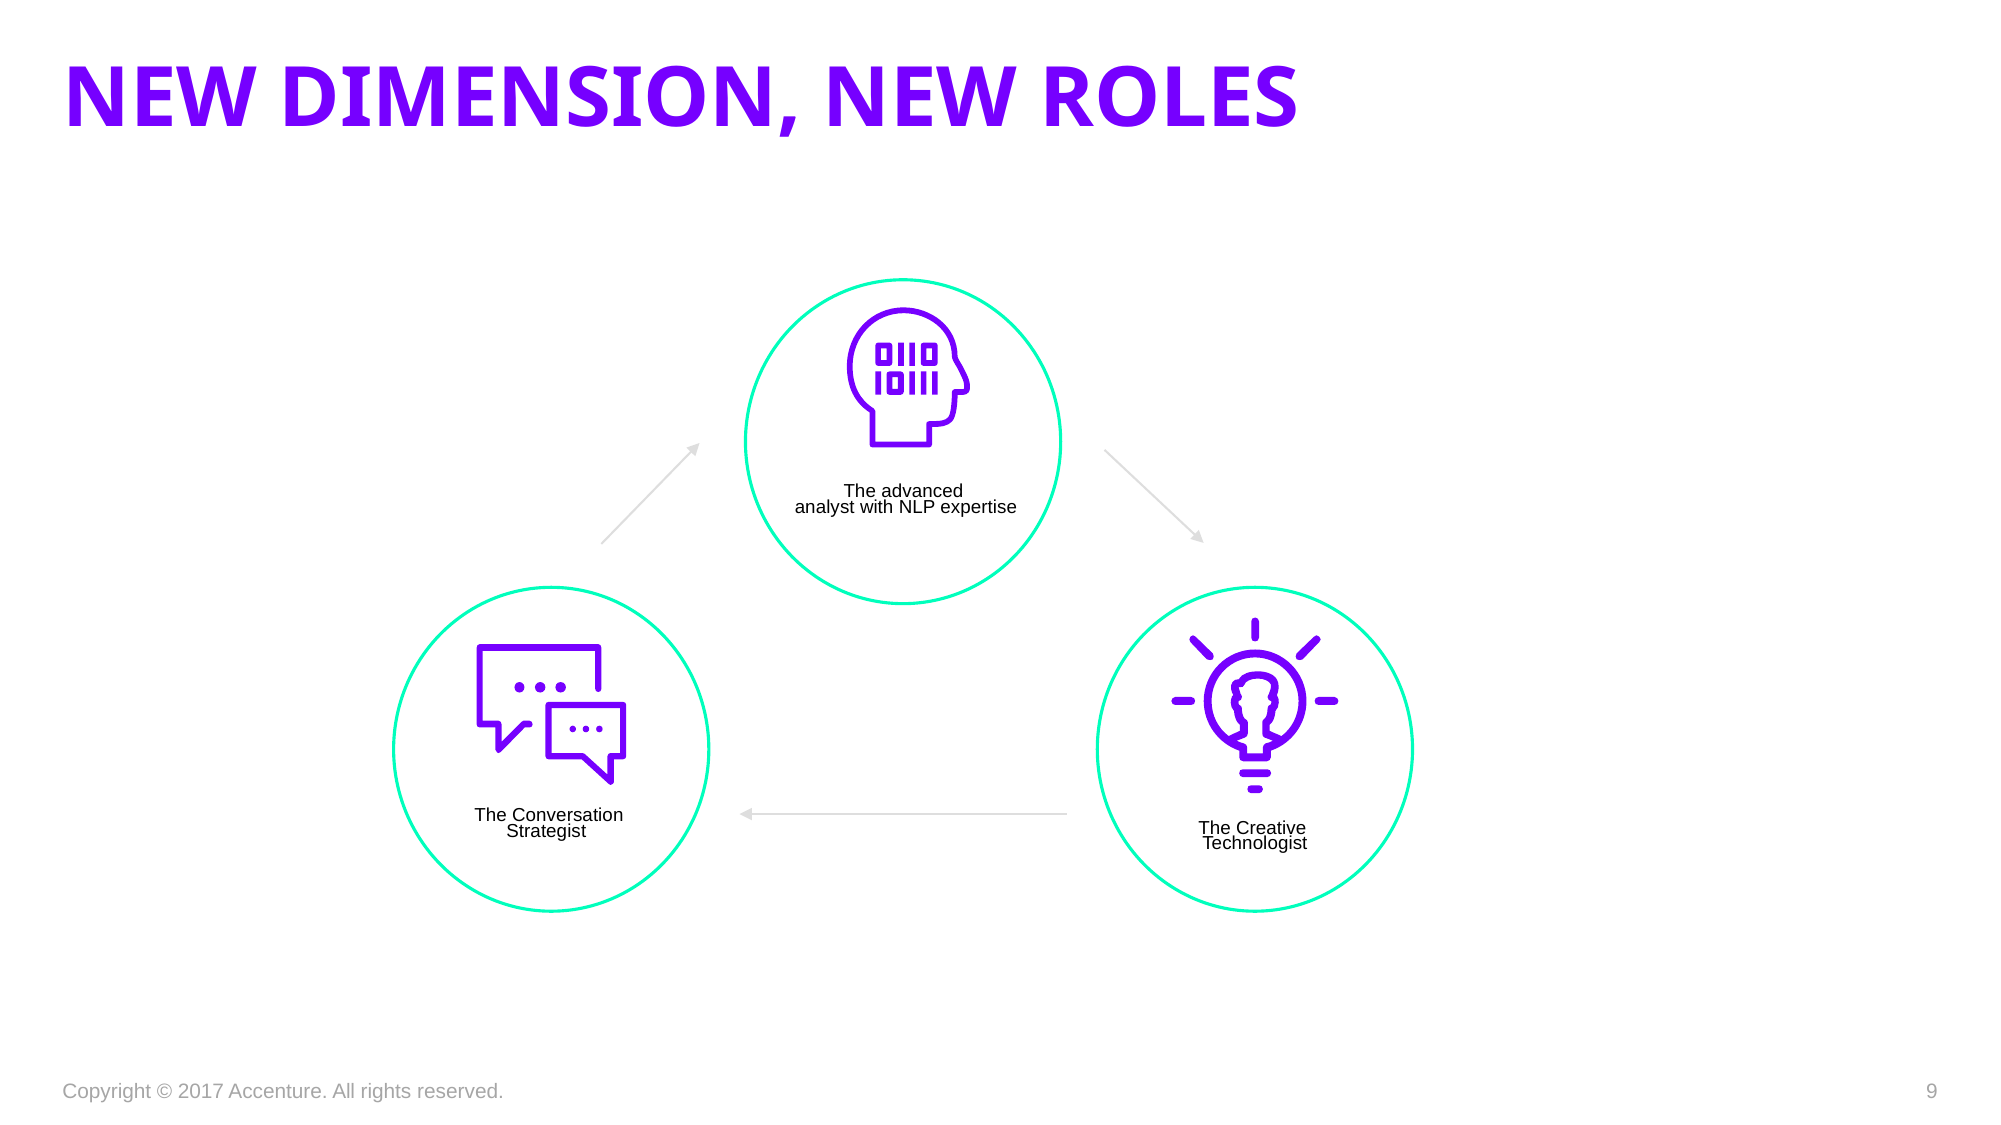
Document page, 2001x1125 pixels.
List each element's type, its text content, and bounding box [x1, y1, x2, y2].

title NEW DIMENSION, NEW ROLES [62, 63, 1938, 226]
slide_number 9 [1887, 1069, 1938, 1104]
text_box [389, 279, 1418, 912]
text_box [111, 72, 1829, 210]
footer Copyright © 2017 Accenture. All rights reserved. [62, 1069, 1000, 1104]
